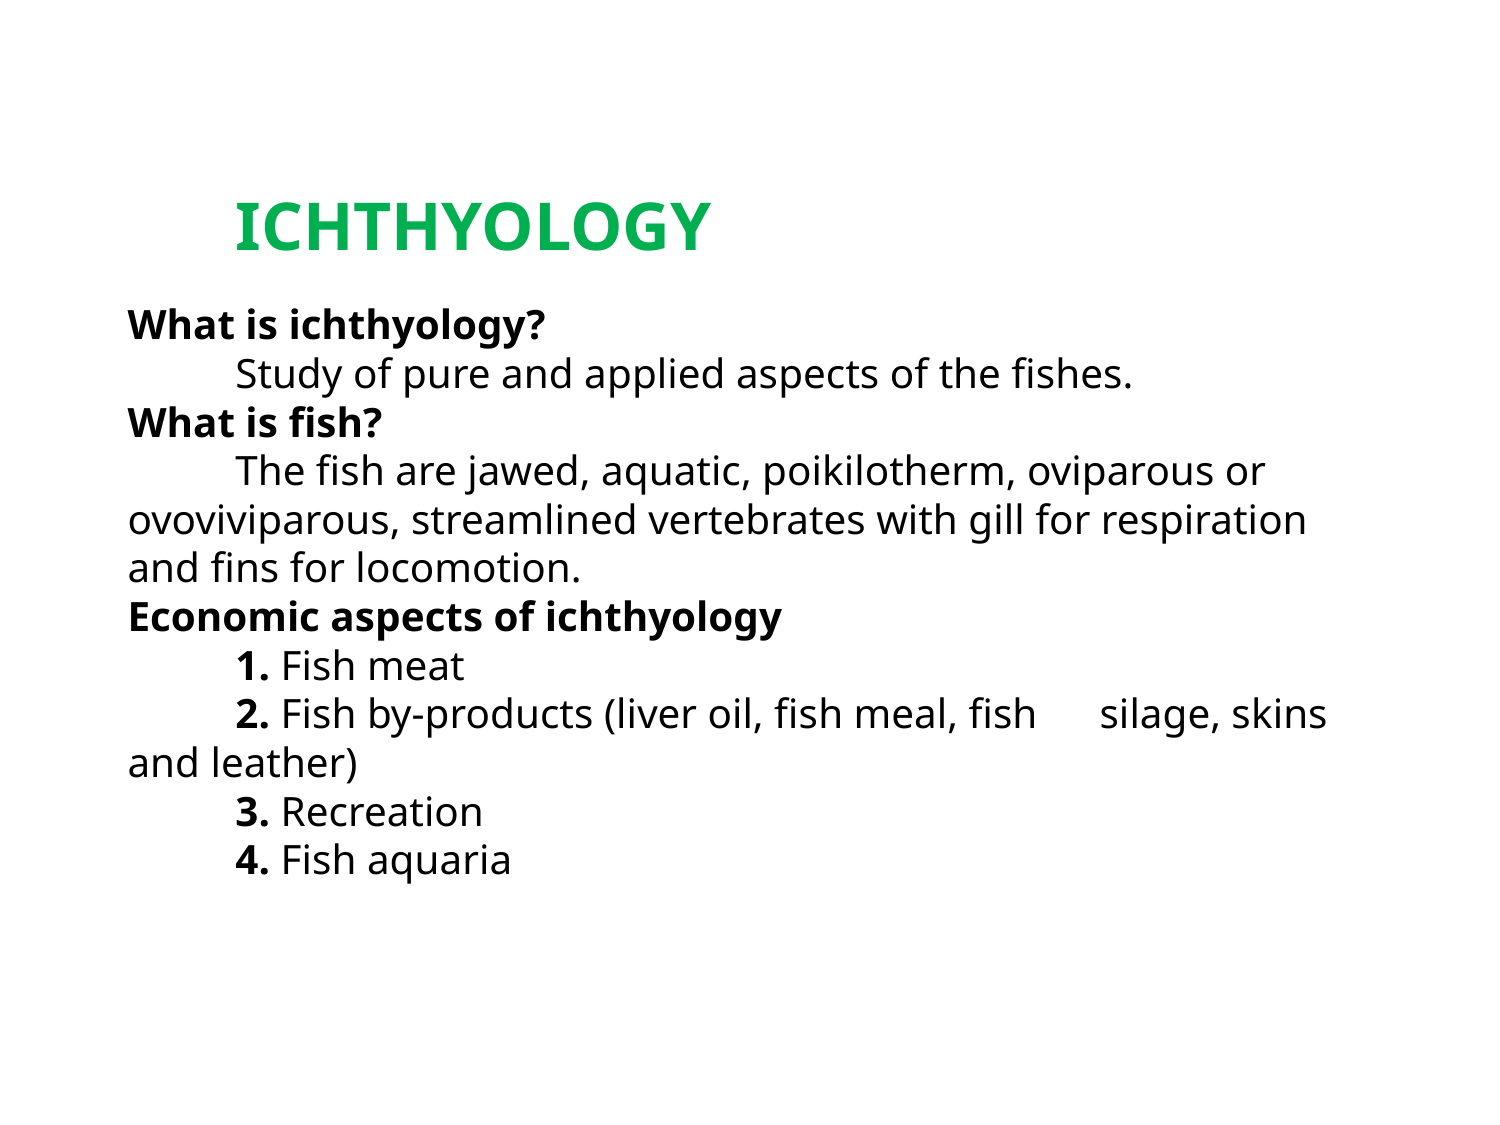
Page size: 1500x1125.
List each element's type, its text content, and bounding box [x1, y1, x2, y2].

title ICHTHYOLOGY What is ichthyology? Study of pure and applied aspects of the fishes. What is fish? The fish are jawed, aquatic, poikilotherm, oviparous or ovoviviparous, streamlined vertebrates with gill for respiration and fins for locomotion. Economic aspects of ichthyology 1. Fish meat 2. Fish by-products (liver oil, fish meal, fish silage, skins and leather) 3. Recreation 4. Fish aquaria [112, 174, 1388, 1000]
